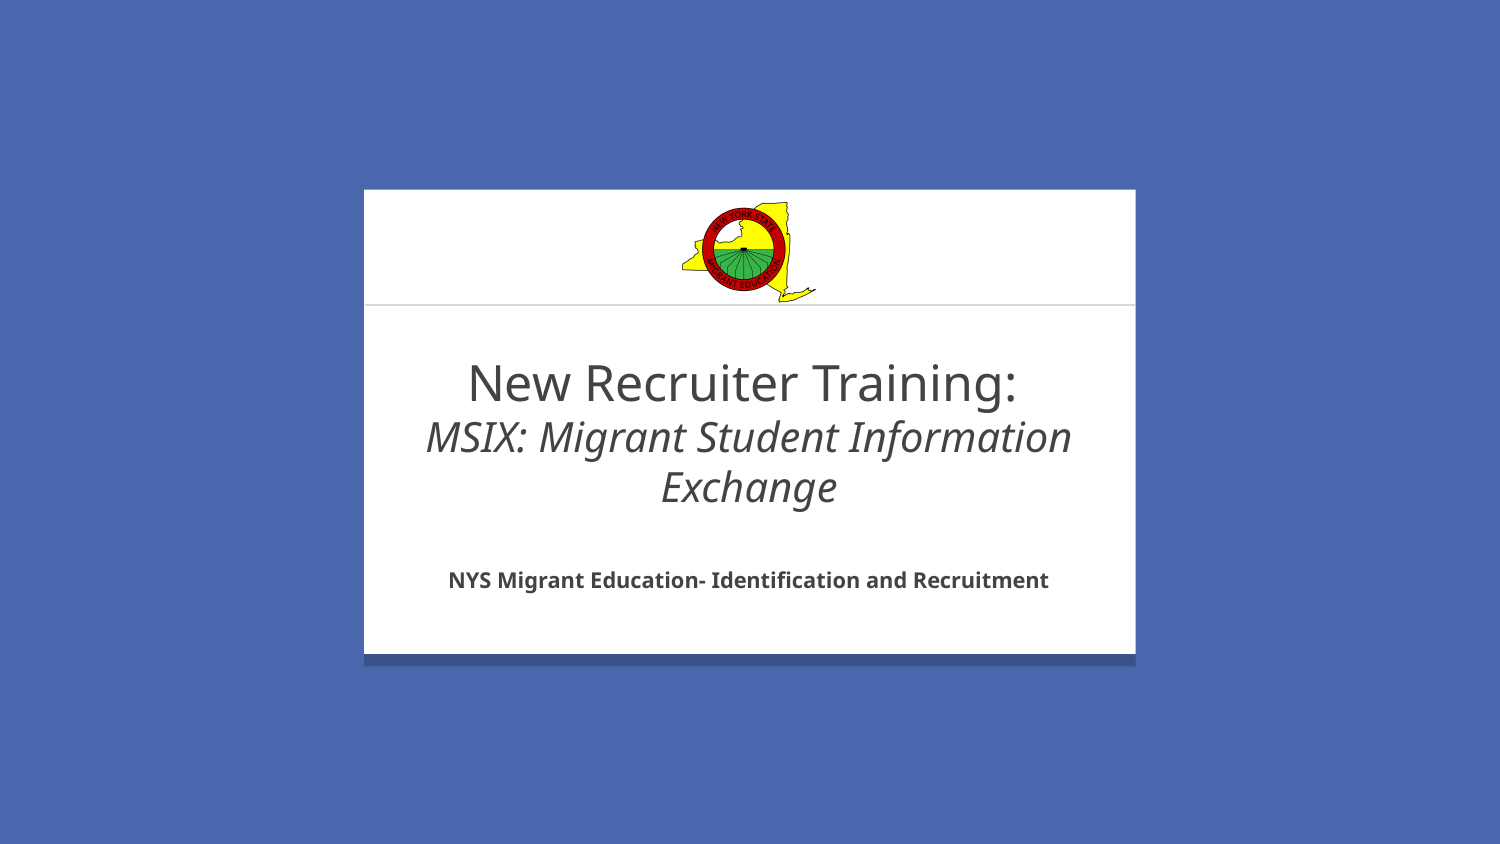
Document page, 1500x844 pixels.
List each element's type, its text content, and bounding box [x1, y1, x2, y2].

title New Recruiter Training: MSIX: Migrant Student Information Exchange NYS Migrant Education- Identification and Recruitment [362, 328, 1136, 676]
picture [680, 184, 818, 322]
